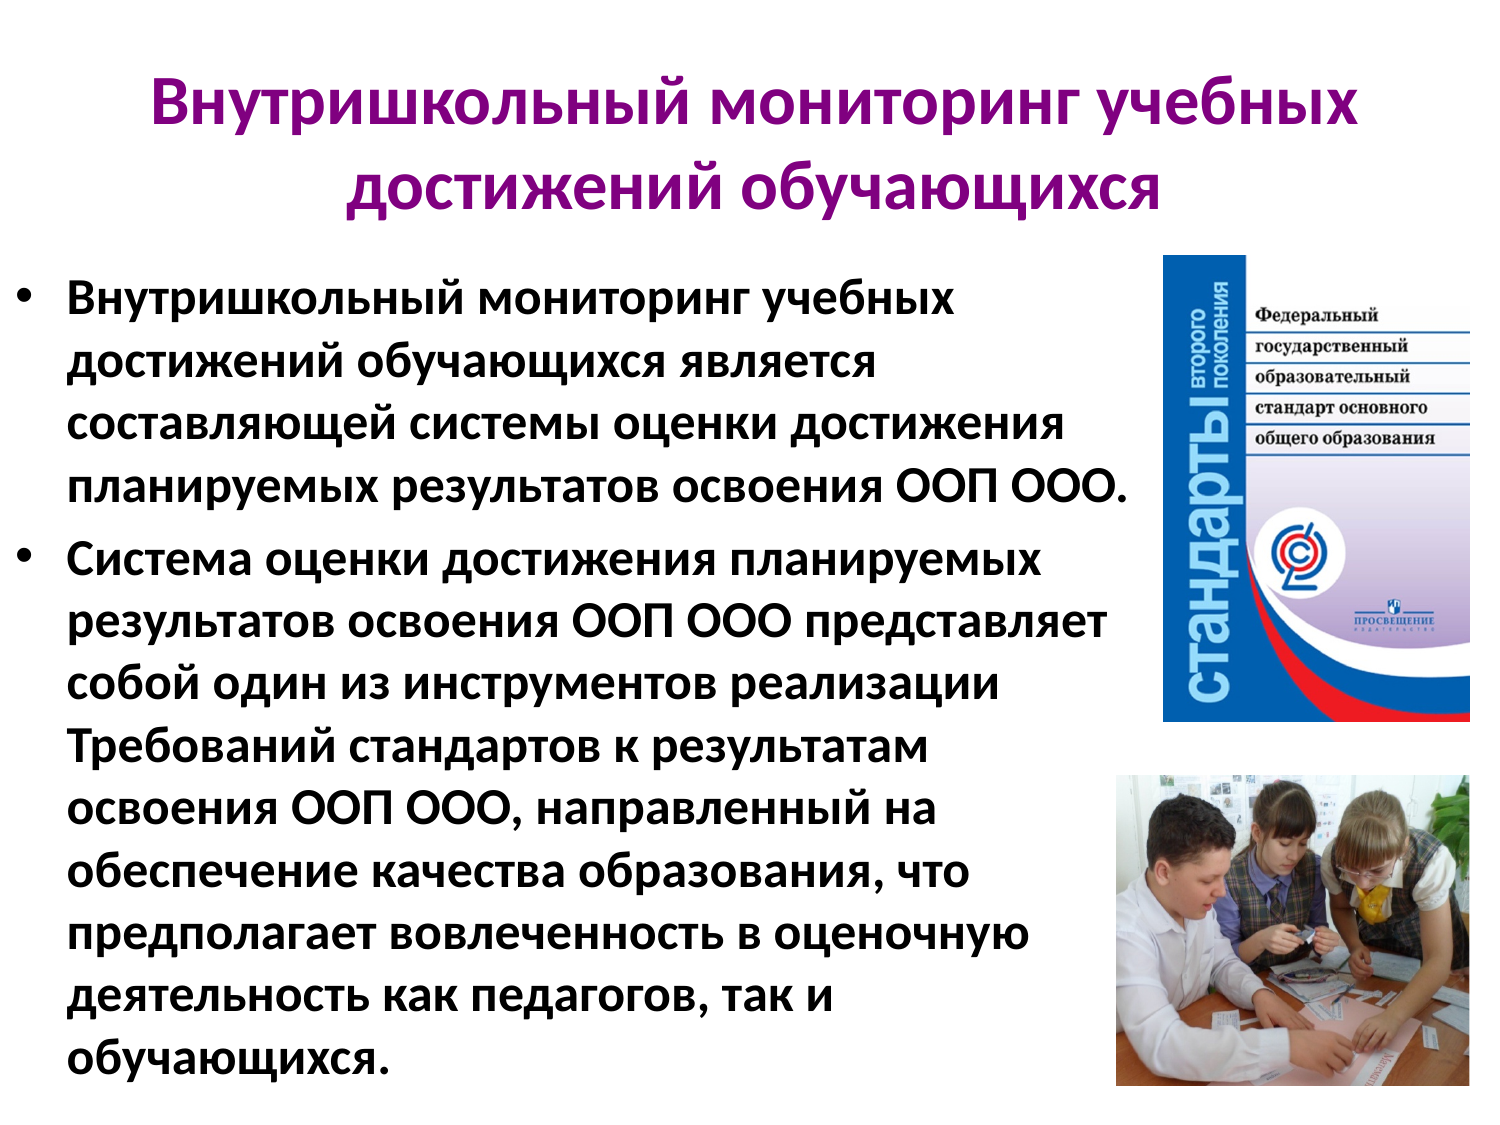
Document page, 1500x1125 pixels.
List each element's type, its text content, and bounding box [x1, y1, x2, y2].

picture [1115, 774, 1470, 1086]
title Внутришкольный мониторинг учебных достижений обучающихся [75, 45, 1436, 233]
picture [1163, 255, 1470, 723]
list Внутришкольный мониторинг учебных достижений обучающихся является составляющей системы оценки достижения планируемых результатов освоения ООП ООО. Система оценки достижения планируемых результатов освоения ООП ООО представляет собой один из инструментов реализации Требований стандартов к результатам освоения ООП ООО, направленный на обеспечение качества образования, что предполагает вовлеченность в оценочную деятельность как педагогов, так и обучающихся. [0, 255, 1148, 1125]
